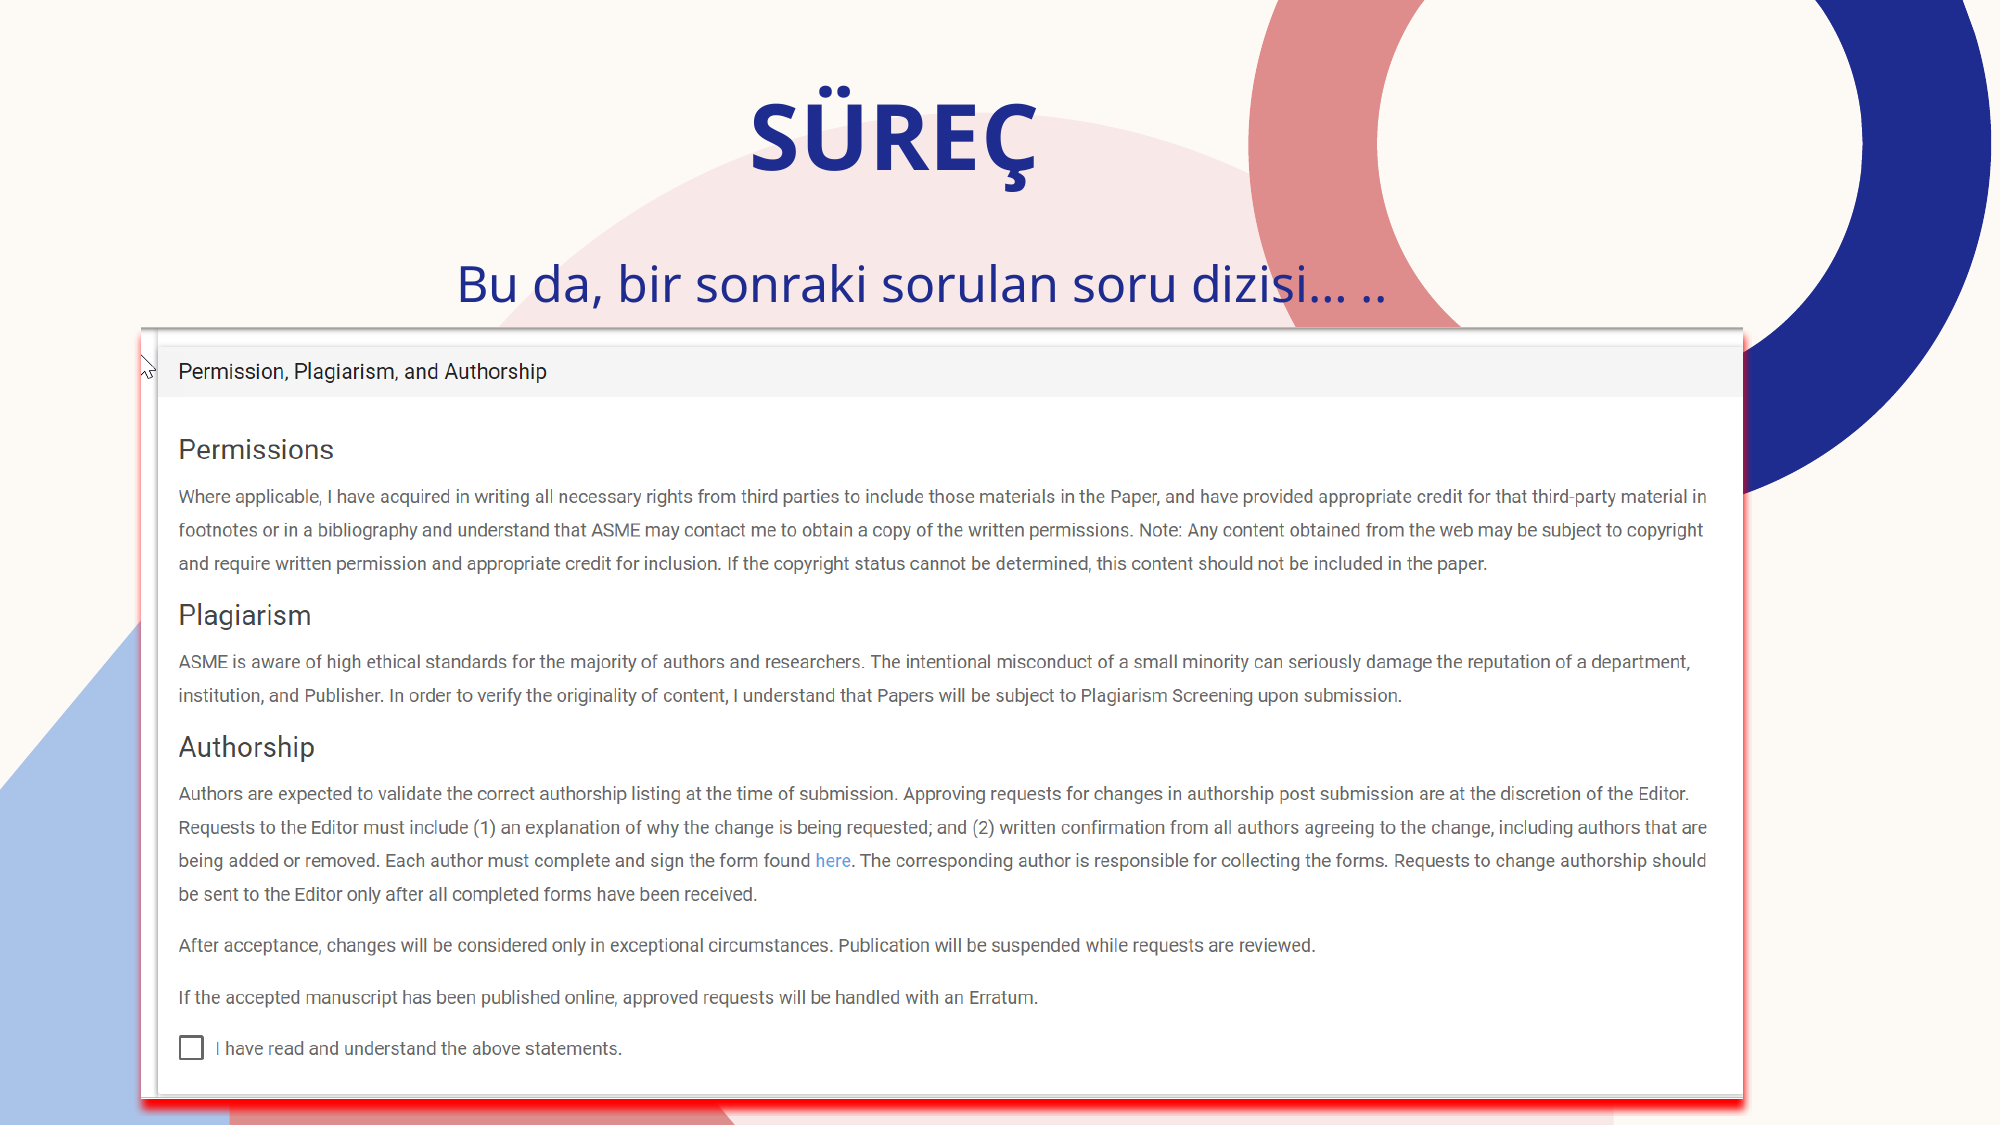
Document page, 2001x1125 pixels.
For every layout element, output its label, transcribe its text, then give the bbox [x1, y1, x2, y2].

picture [141, 327, 1743, 1099]
title Süreç [369, 68, 1420, 168]
list Bu da, bir sonraki sorulan soru dizisi… .. [141, 168, 1704, 327]
